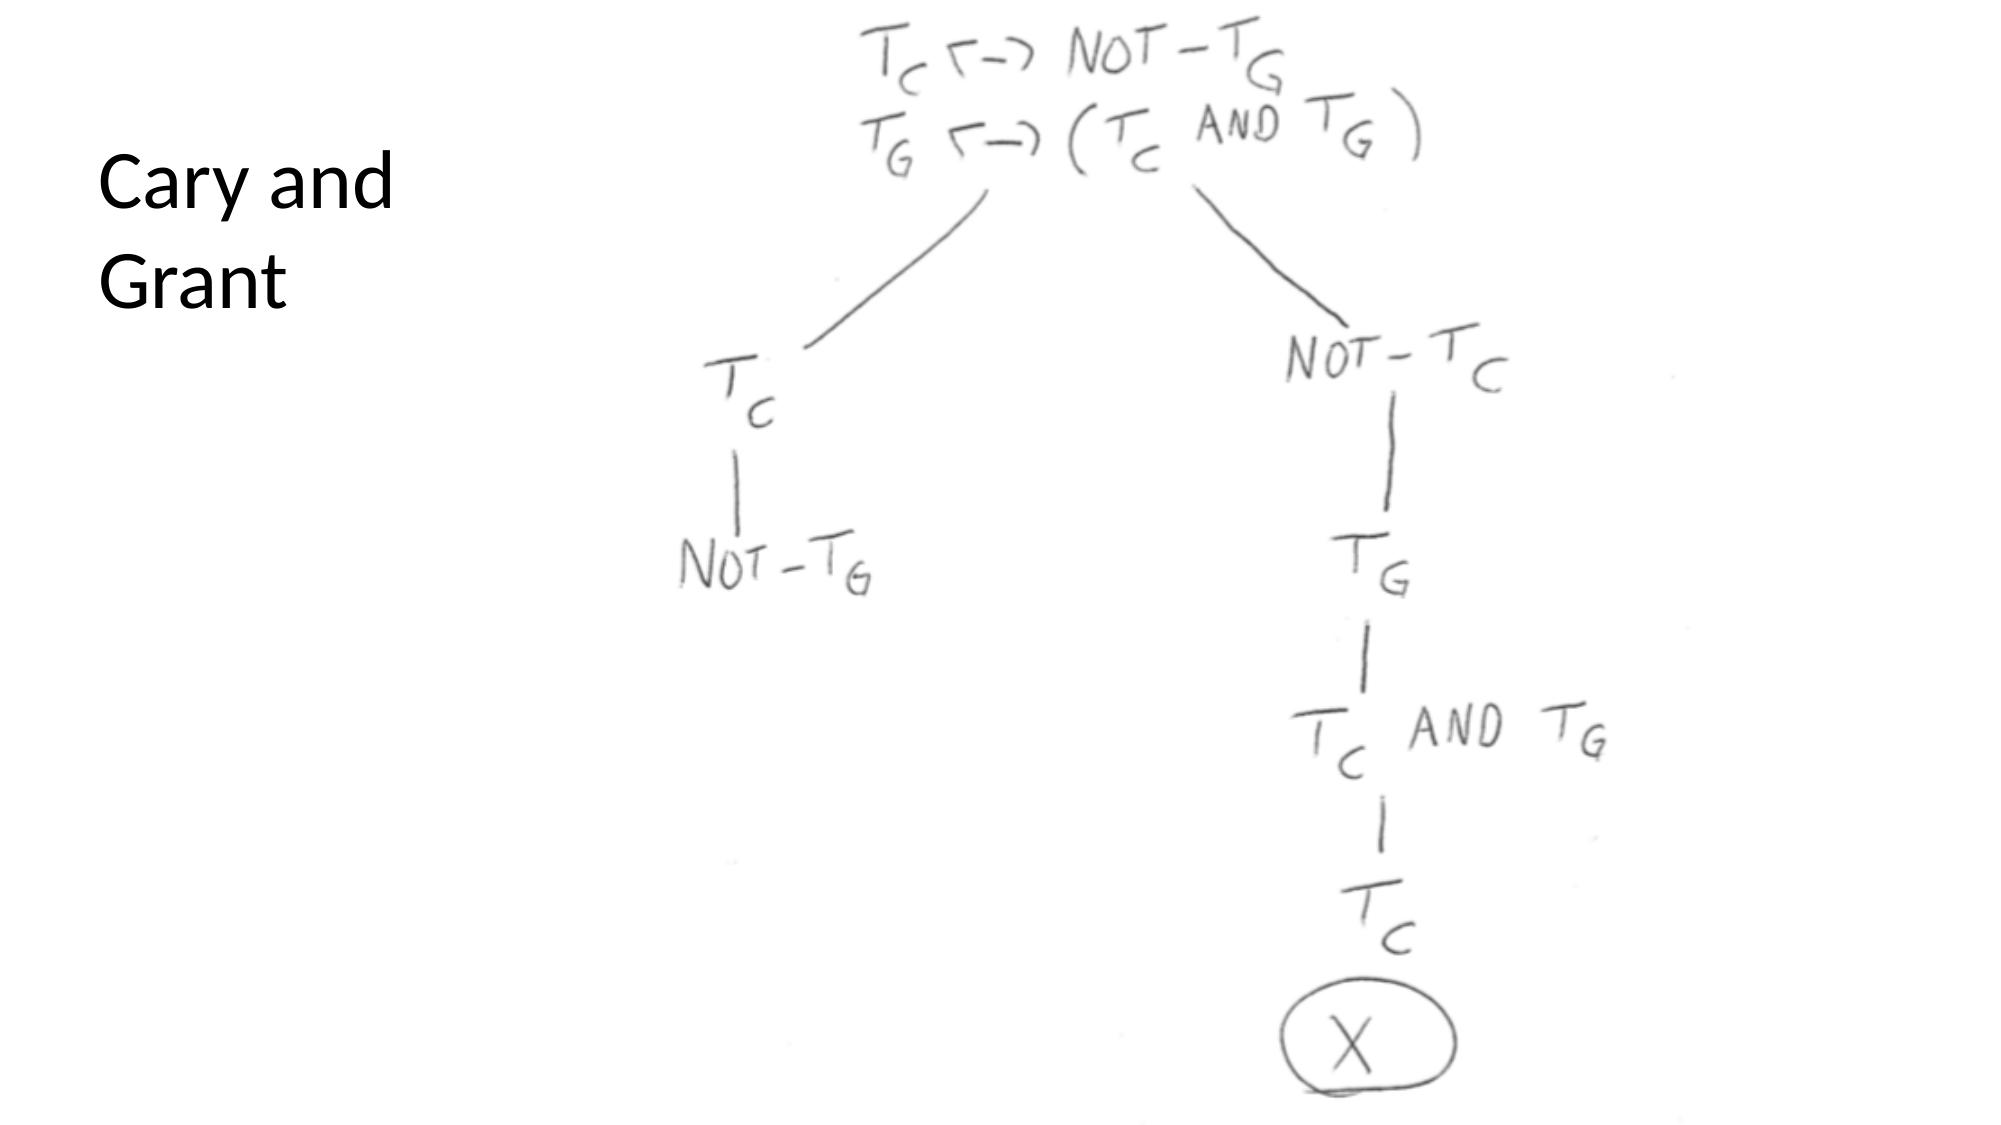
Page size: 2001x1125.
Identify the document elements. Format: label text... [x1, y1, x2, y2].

text_box Cary and Grant [83, 117, 597, 333]
picture [597, 0, 1723, 1125]
